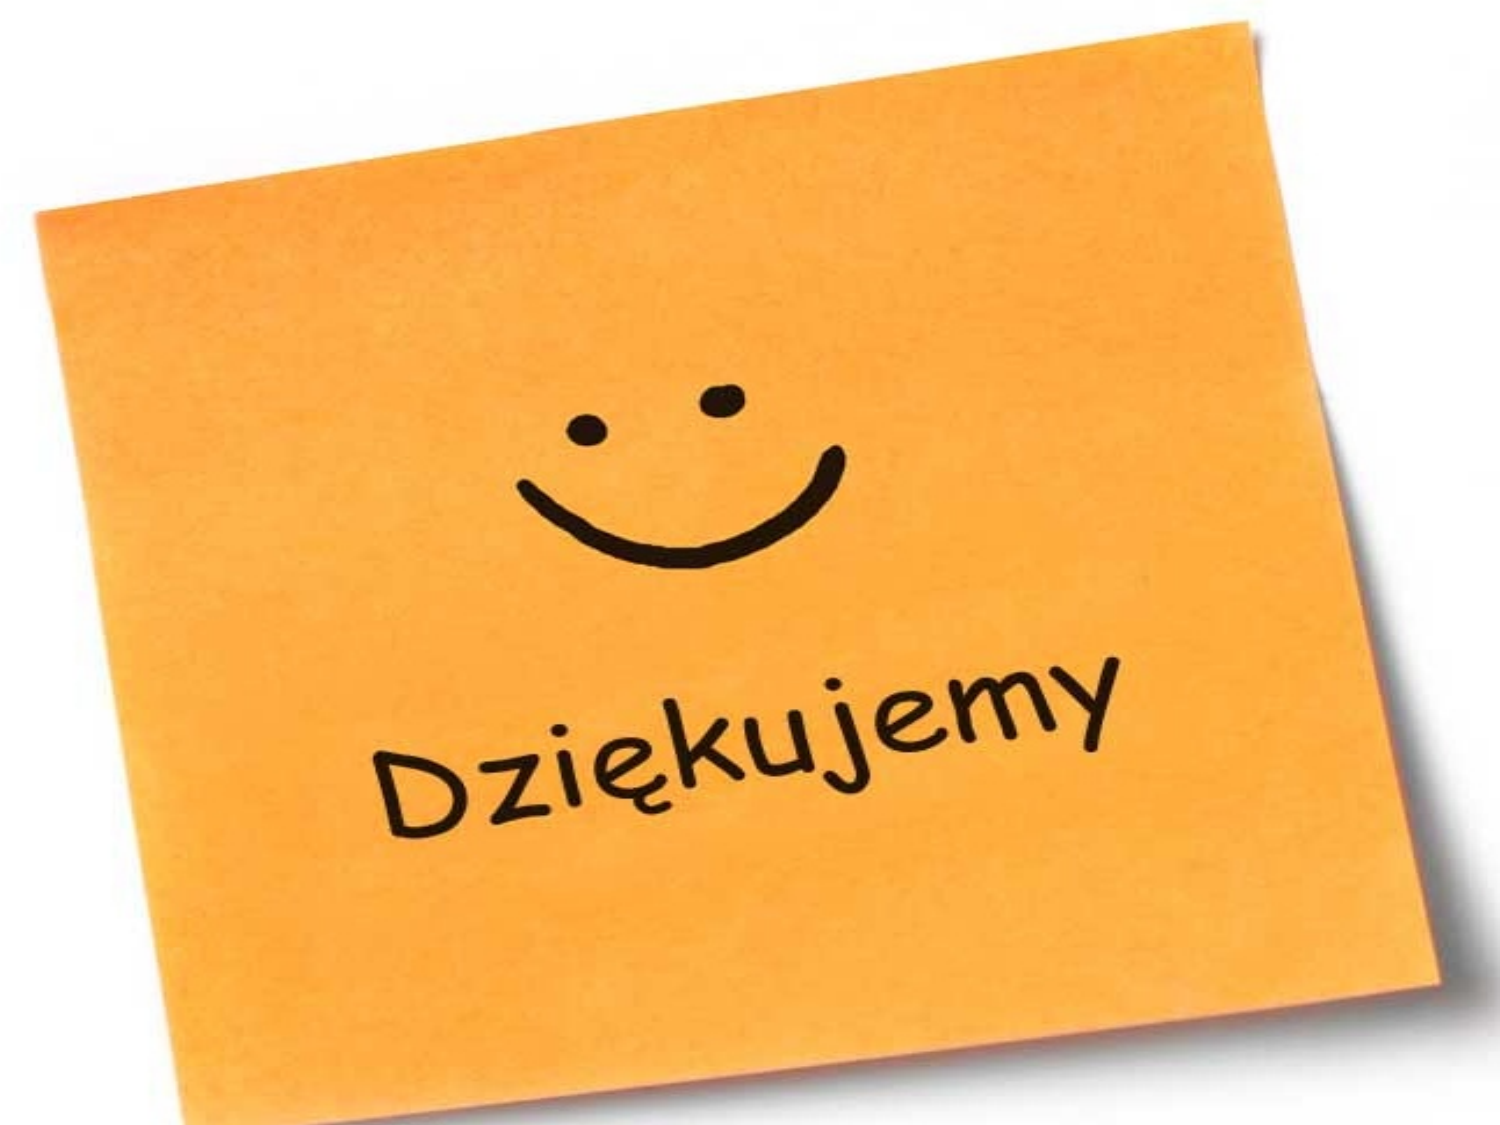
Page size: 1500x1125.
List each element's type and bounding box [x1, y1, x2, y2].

list [0, 0, 1500, 1125]
